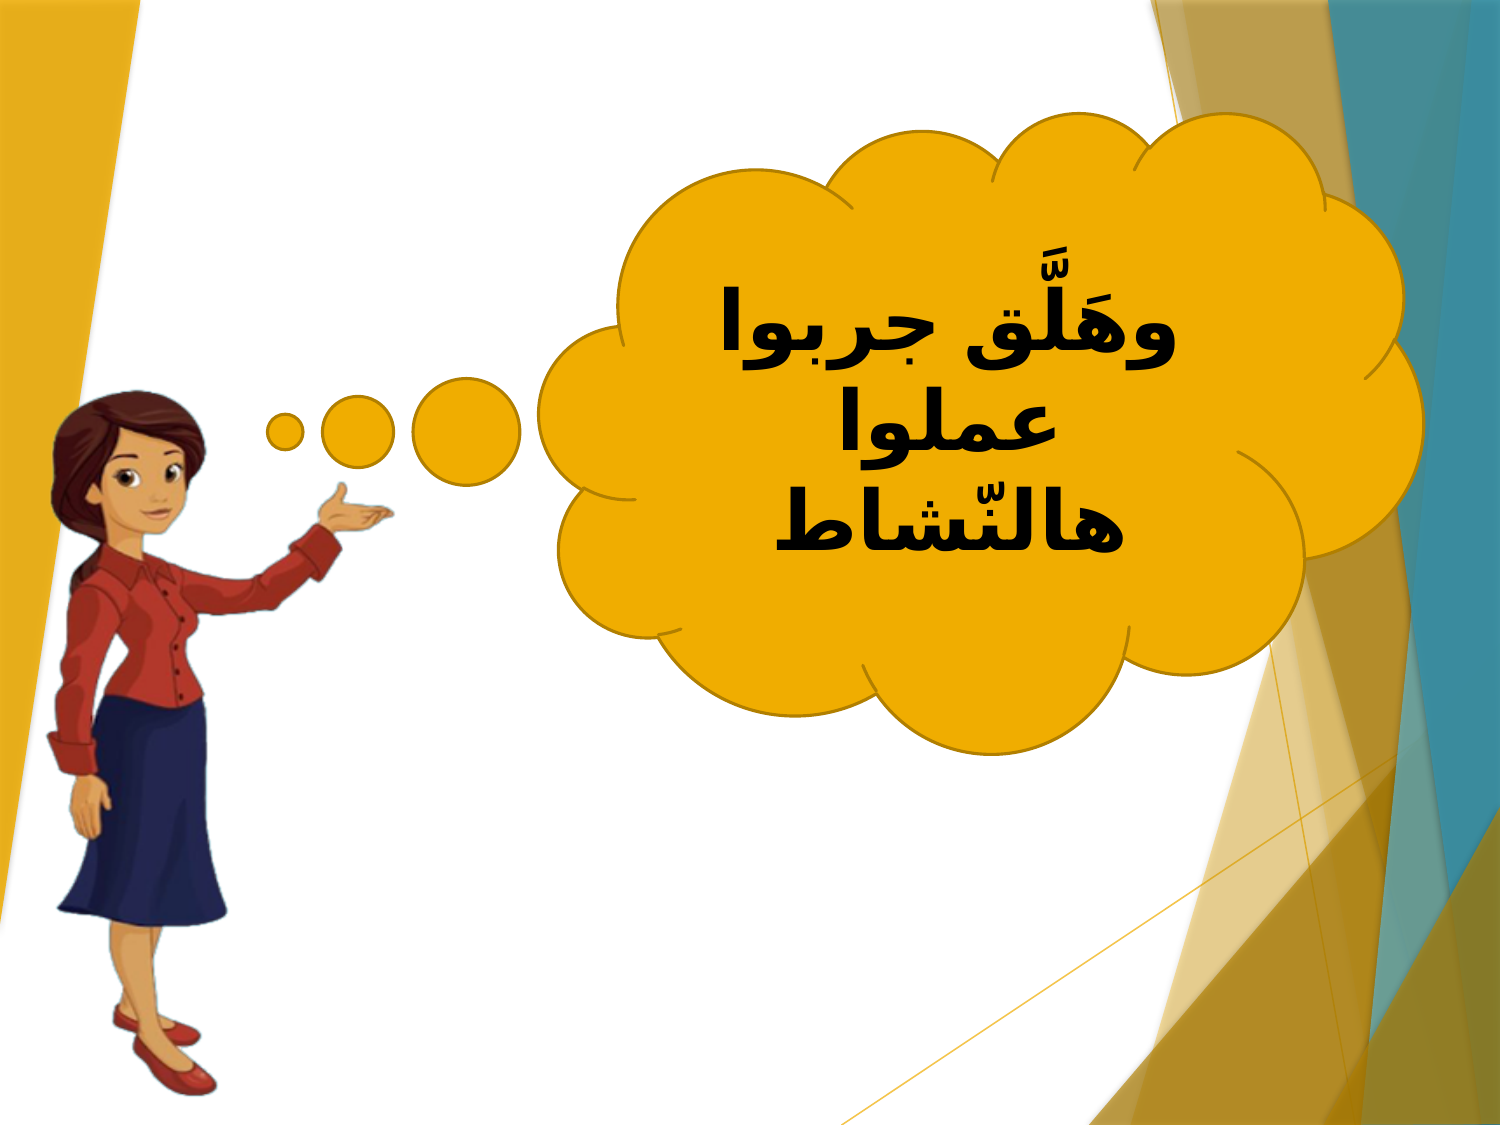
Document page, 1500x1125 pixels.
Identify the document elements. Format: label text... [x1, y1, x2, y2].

text_box وهَلَّق جربوا عملوا هالنّشاط [461, 376, 522, 487]
text_box وهَلَّق جربوا عملوا هالنّشاط [536, 111, 1426, 756]
picture [0, 344, 455, 1125]
